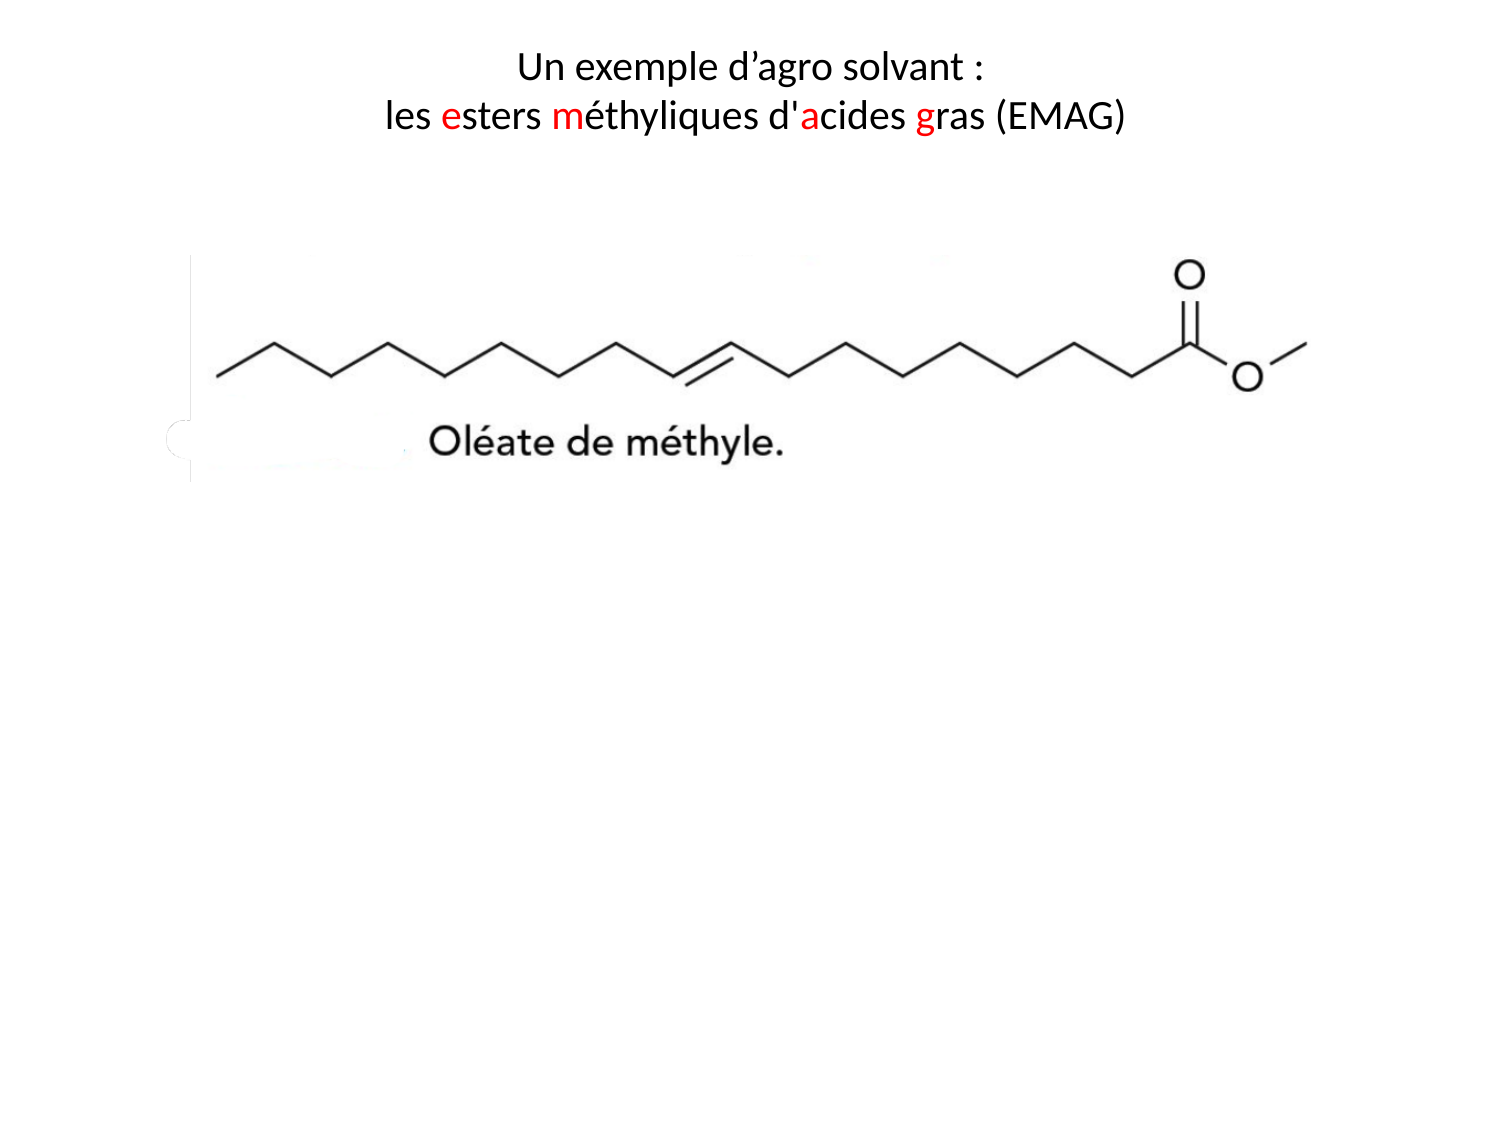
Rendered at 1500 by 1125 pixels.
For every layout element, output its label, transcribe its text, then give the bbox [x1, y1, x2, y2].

text_box Un exemple d’agro solvant : les esters méthyliques d'acides gras (EMAG) [171, 30, 1341, 146]
picture [163, 255, 1349, 482]
